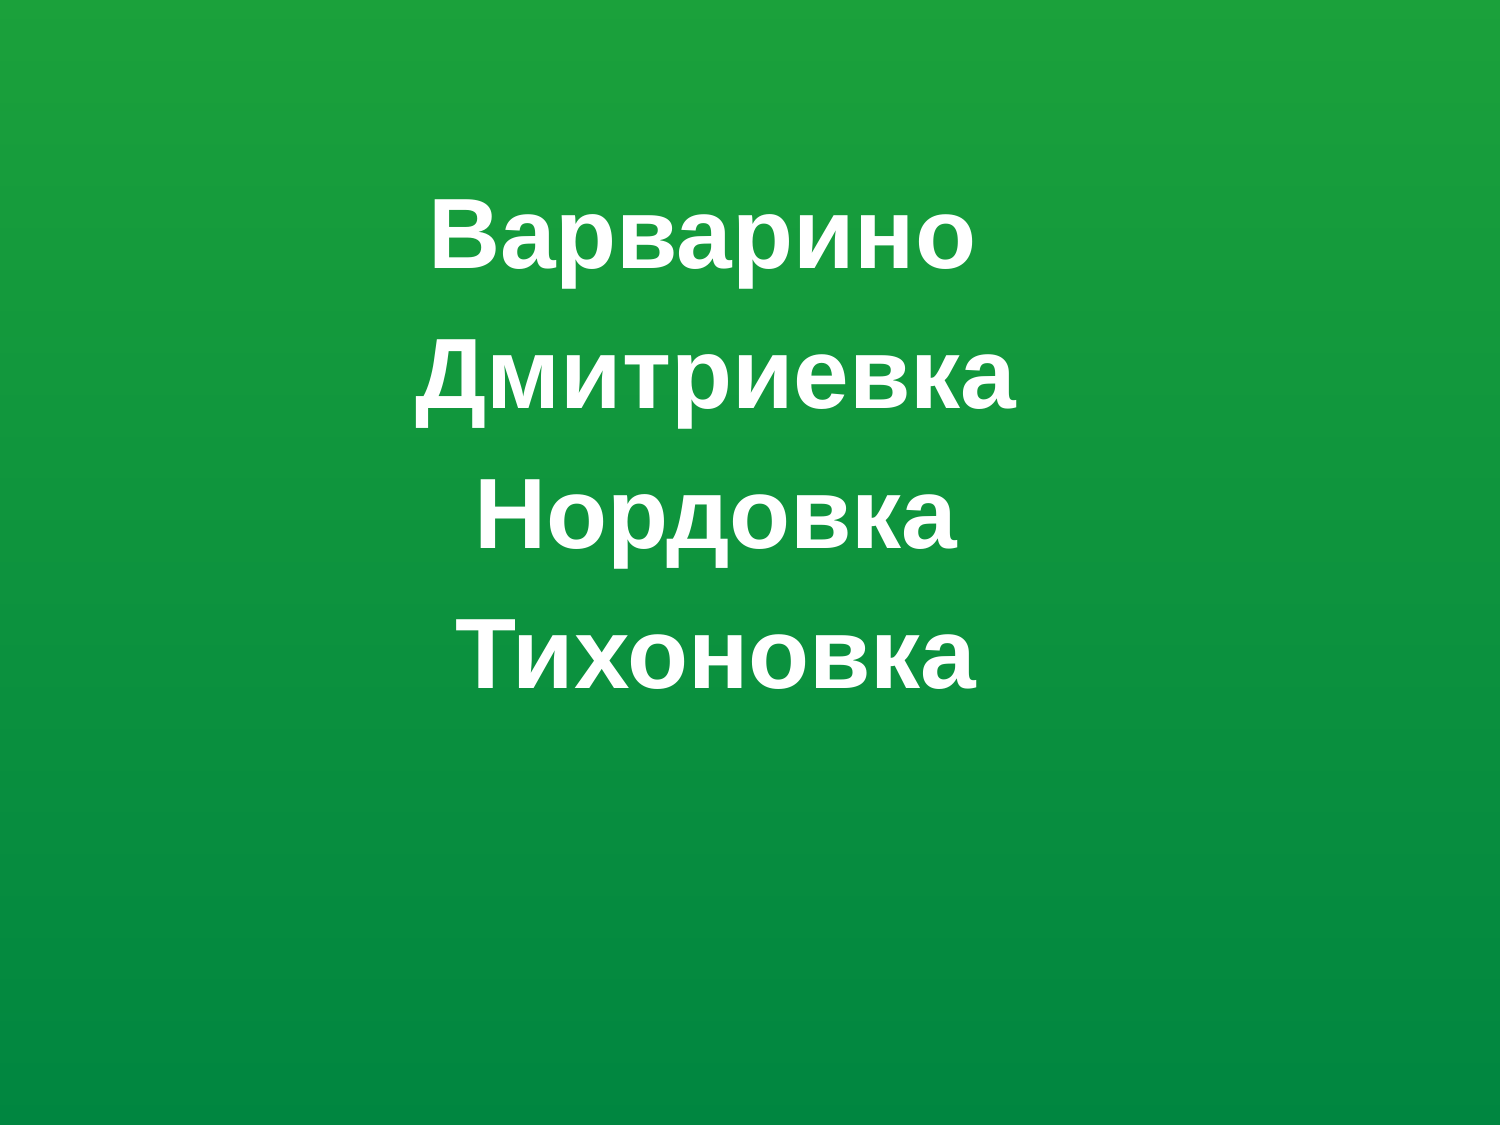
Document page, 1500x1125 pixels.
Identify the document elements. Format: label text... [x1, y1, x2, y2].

list Варварино Дмитриевка Нордовка Тихоновка [41, 160, 1392, 856]
